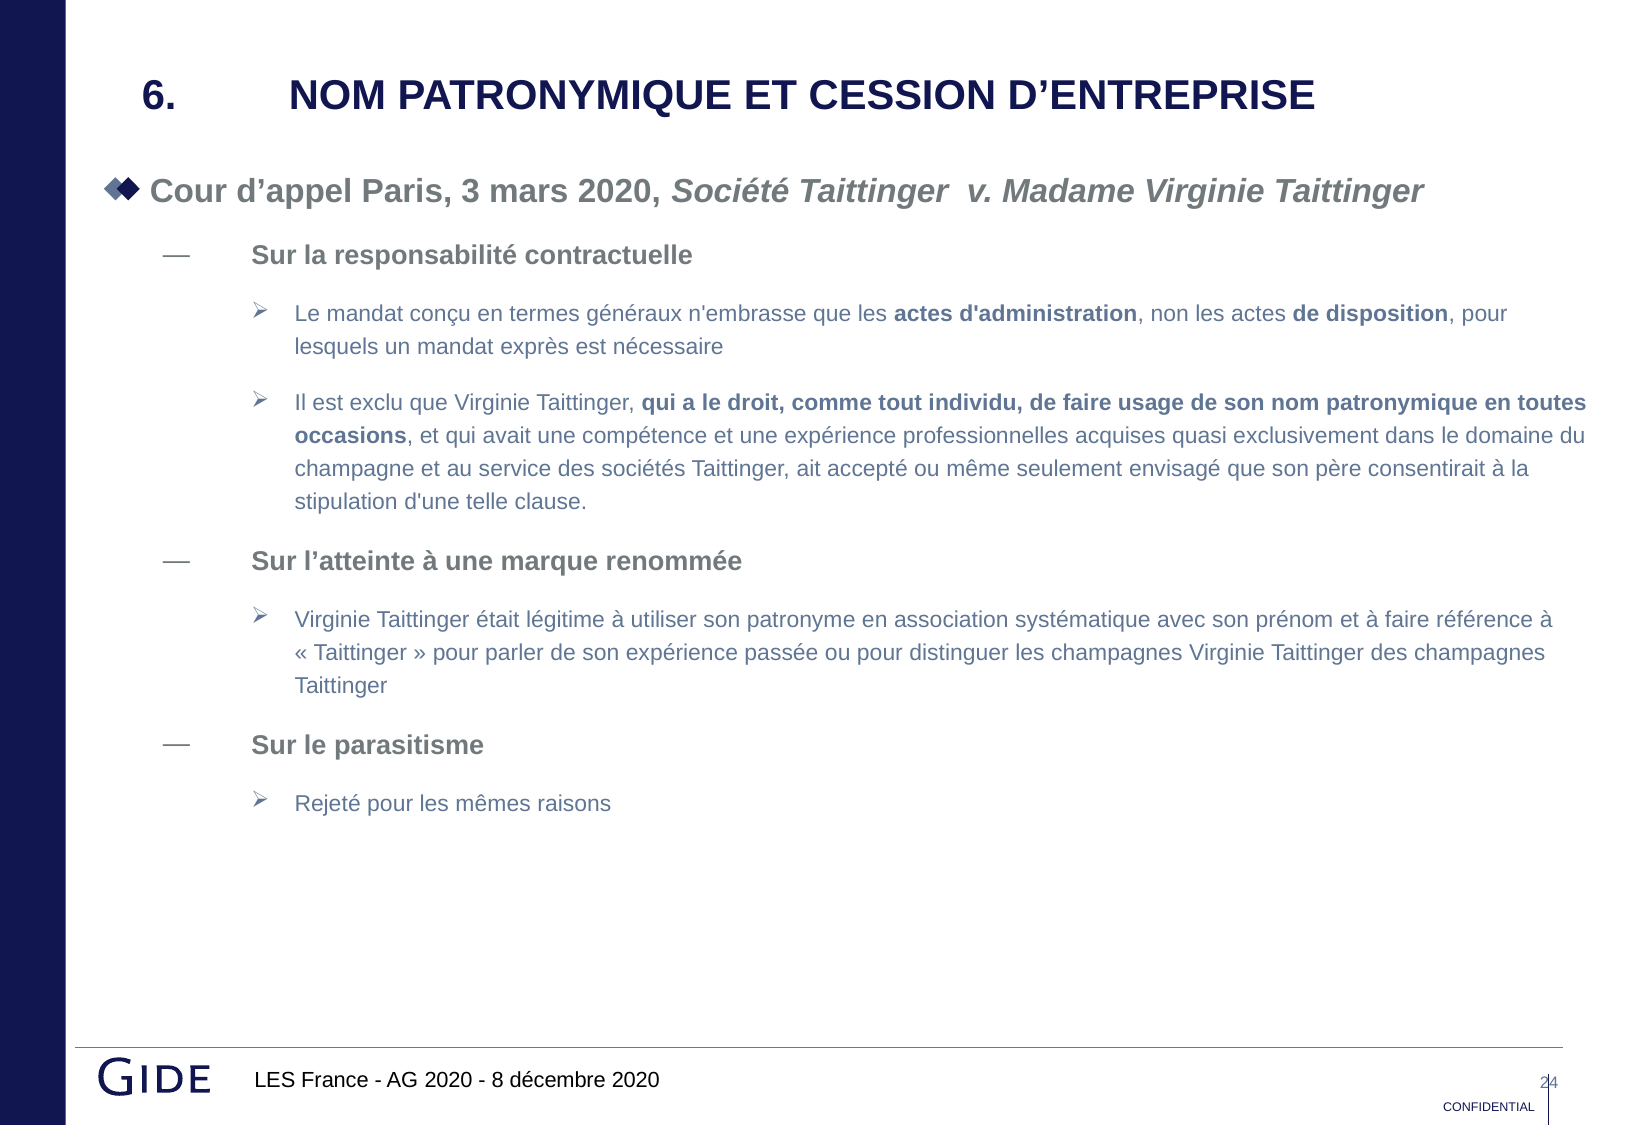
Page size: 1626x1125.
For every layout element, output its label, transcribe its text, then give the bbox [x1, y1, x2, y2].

title 6. Nom patronymique et cession d’entreprise [141, 73, 1604, 120]
list Cour d’appel Paris, 3 mars 2020, Société Taittinger v. Madame Virginie Taittinger Sur la responsabilité contractuelle Le mandat conçu en termes généraux n'embrasse que les actes d'administration, non les actes de disposition, pour lesquels un mandat exprès est nécessaire Il est exclu que Virginie Taittinger, qui a le droit, comme tout individu, de faire usage de son nom patronymique en toutes occasions, et qui avait une compétence et une expérience professionnelles acquises quasi exclusivement dans le domaine du champagne et au service des sociétés Taittinger, ait accepté ou même seulement envisagé que son père consentirait à la stipulation d'une telle clause. Sur l’atteinte à une marque renommée Virginie Taittinger était légitime à utiliser son patronyme en association systématique avec son prénom et à faire référence à « Taittinger » pour parler de son expérience passée ou pour distinguer les champagnes Virginie Taittinger des champagnes Taittinger Sur le parasitisme Rejeté pour les mêmes raisons [103, 160, 1592, 1000]
